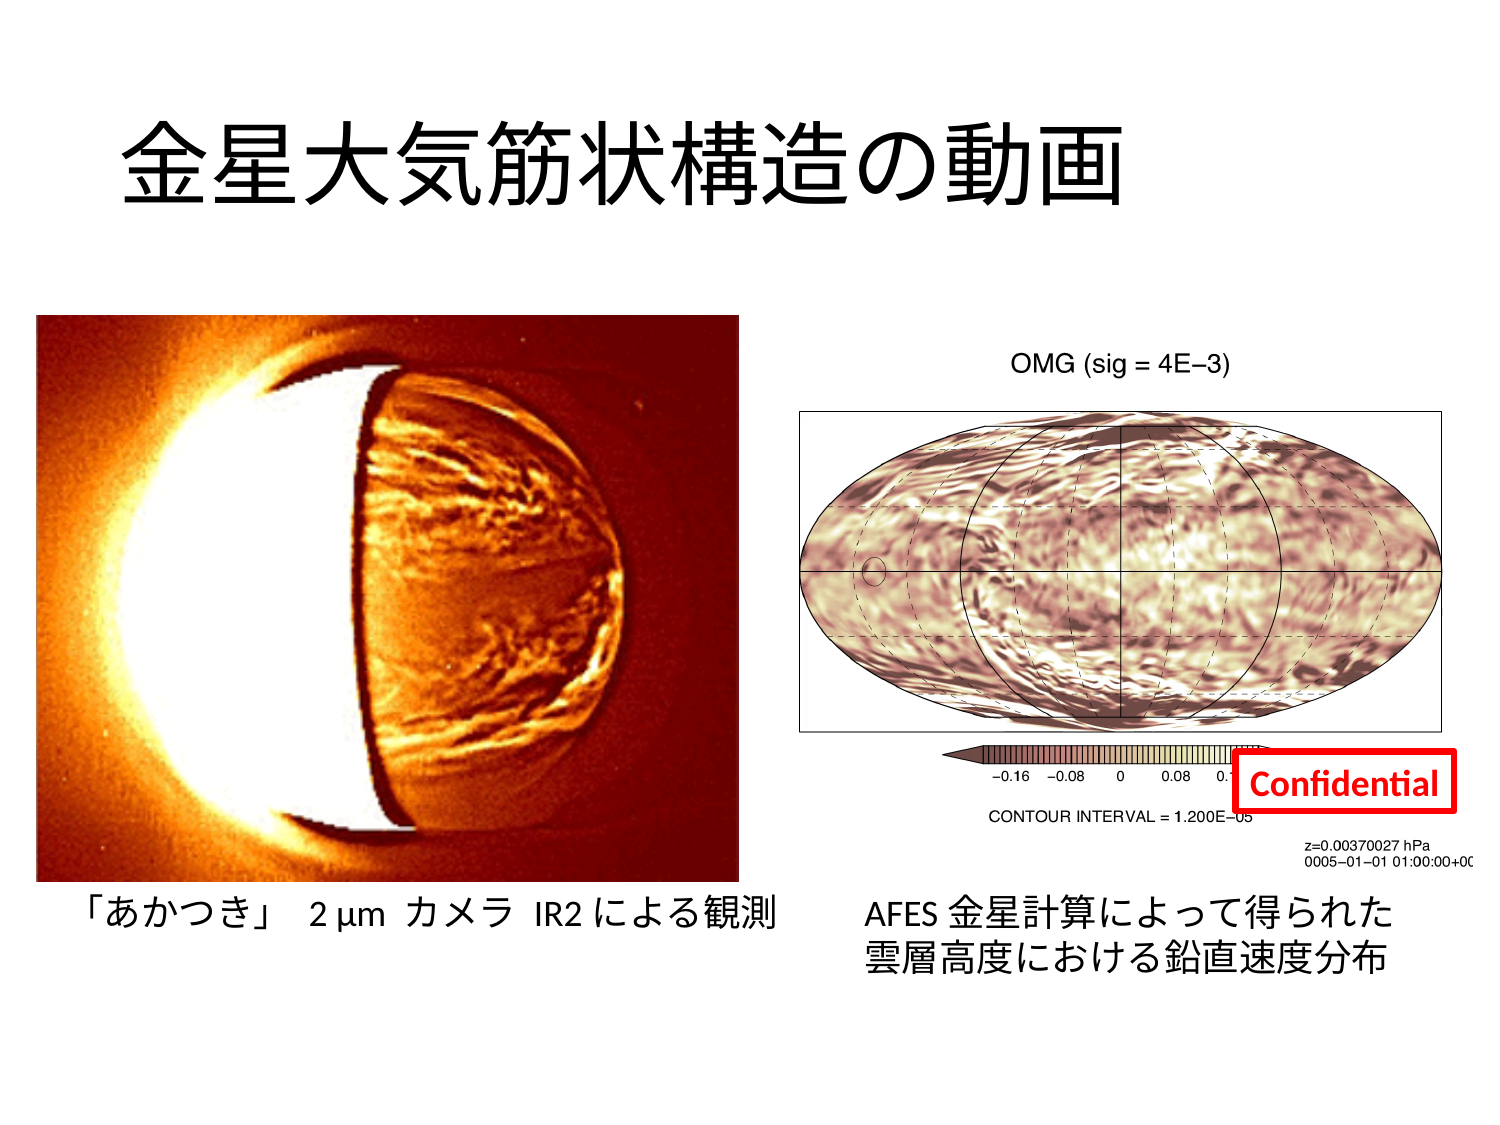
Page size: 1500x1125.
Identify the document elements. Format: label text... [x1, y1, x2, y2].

picture [36, 315, 739, 882]
title 金星大気筋状構造の動画 [103, 59, 1397, 278]
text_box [749, 324, 1474, 882]
text_box AFES金星計算によって得られた 雲層高度における鉛直速度分布 [849, 882, 1410, 987]
text_box 「あかつき」 2 μm カメラ IR2による観測 [51, 881, 793, 942]
